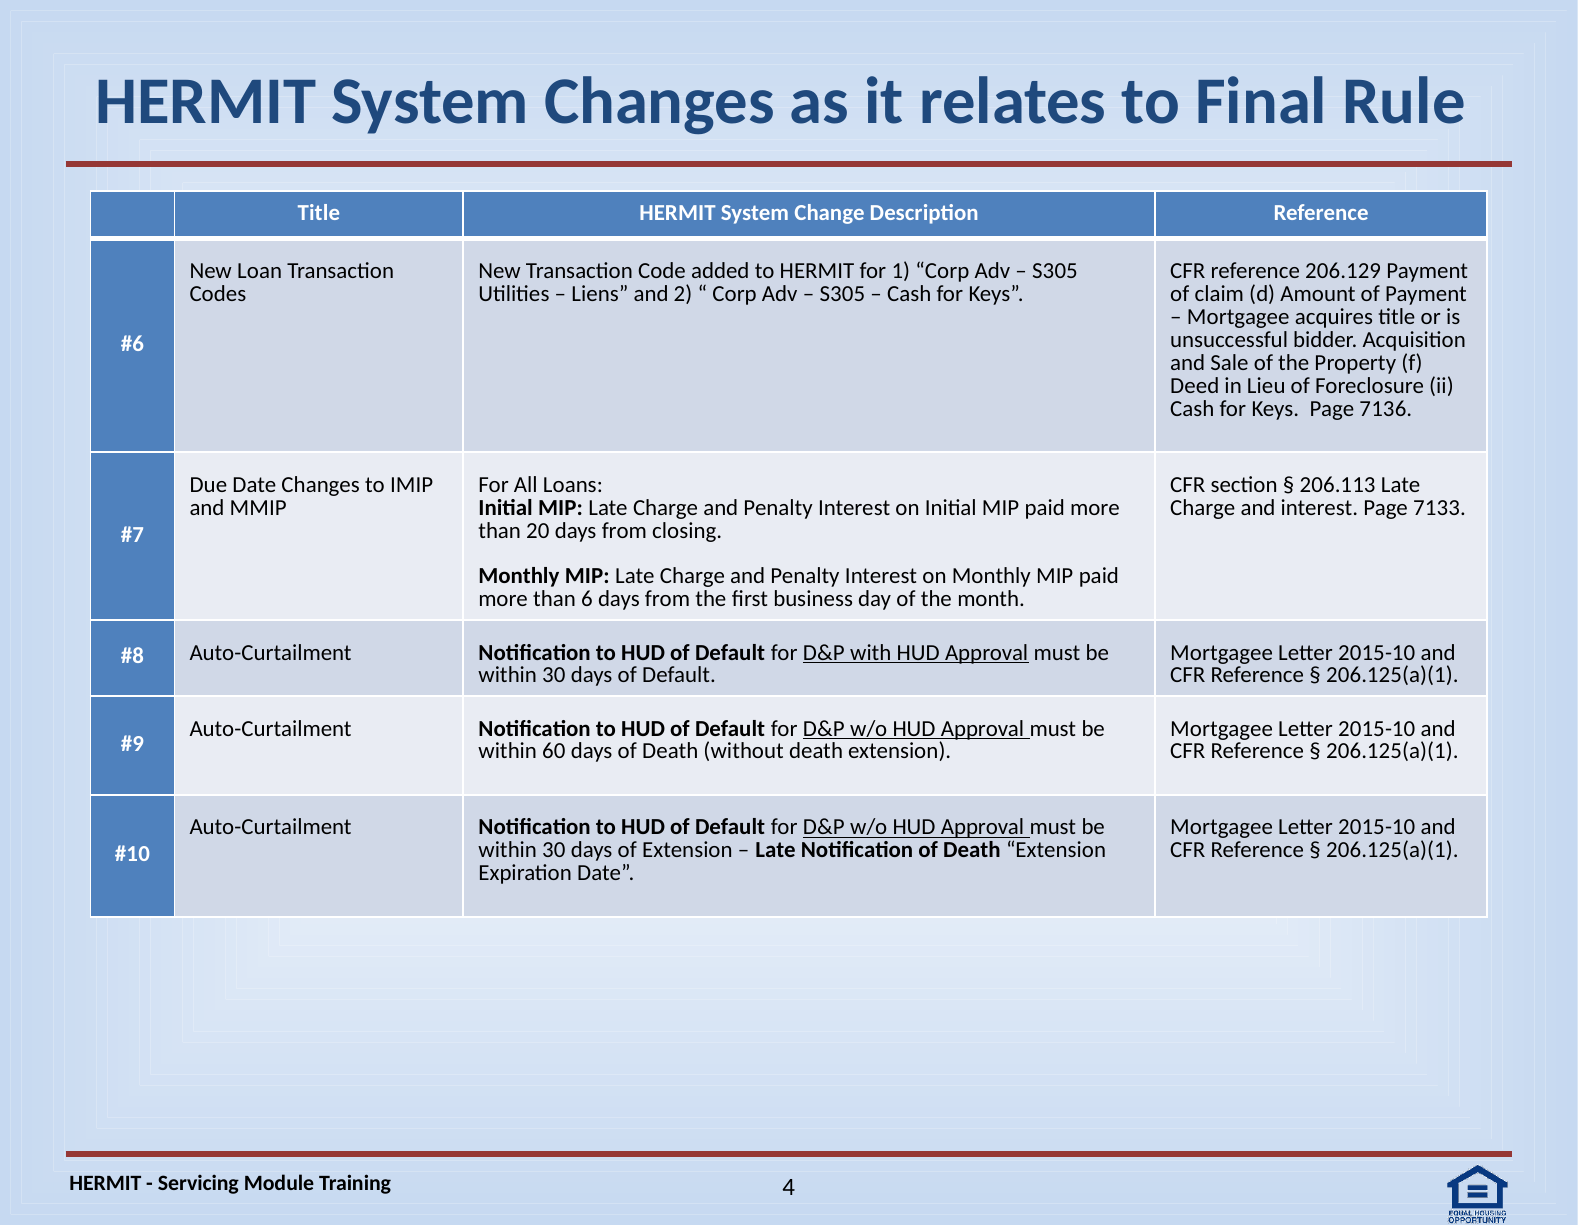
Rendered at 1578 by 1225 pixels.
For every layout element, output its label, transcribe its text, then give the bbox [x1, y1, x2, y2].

table_cell Auto-Curtailment [175, 621, 462, 695]
table_cell Mortgagee Letter 2015-10 and CFR Reference § 206.125(a)(1). [1156, 697, 1486, 794]
table_header HERMIT System Change Description [464, 192, 1154, 236]
table_cell CFR reference 206.129 Payment of claim (d) Amount of Payment – Mortgagee acquires title or is unsuccessful bidder. Acquisition and Sale of the Property (f) Deed in Lieu of Foreclosure (ii) Cash for Keys. Page 7136. [1156, 241, 1486, 451]
table_cell New Transaction Code added to HERMIT for 1) “Corp Adv – S305 Utilities – Liens” and 2) “ Corp Adv – S305 – Cash for Keys”. [464, 241, 1154, 451]
table_cell Notification to HUD of Default for D&P w/o HUD Approval must be within 30 days of Extension – Late Notification of Death “Extension Expiration Date”. [464, 796, 1154, 916]
table_cell #6 [91, 241, 174, 451]
table_cell #8 [91, 621, 174, 695]
table_cell Mortgagee Letter 2015-10 and CFR Reference § 206.125(a)(1). [1156, 796, 1486, 916]
table_cell Mortgagee Letter 2015-10 and CFR Reference § 206.125(a)(1). [1156, 621, 1486, 695]
table_cell Notification to HUD of Default for D&P w/o HUD Approval must be within 60 days of Death (without death extension). [464, 697, 1154, 794]
table_cell #9 [91, 697, 174, 794]
table_header Reference [1156, 192, 1486, 236]
table_cell CFR section § 206.113 Late Charge and interest. Page 7133. [1156, 453, 1486, 619]
table_cell Notification to HUD of Default for D&P with HUD Approval must be within 30 days of Default. [464, 621, 1154, 695]
table_cell #7 [91, 453, 174, 619]
table_header Title [175, 192, 462, 236]
table_cell Auto-Curtailment [175, 697, 462, 794]
table_cell New Loan Transaction Codes [175, 241, 462, 451]
table_cell For All Loans: Initial MIP: Late Charge and Penalty Interest on Initial MIP paid more than 20 days from closing. Monthly MIP: Late Charge and Penalty Interest on Monthly MIP paid more than 6 days from the first business day of the month. [464, 453, 1154, 619]
title HERMIT System Changes as it relates to Final Rule [79, 30, 1512, 164]
list [86, 191, 1541, 1154]
picture [1445, 1162, 1509, 1225]
slide_number 4 [743, 1153, 834, 1219]
table_cell Auto-Curtailment [175, 796, 462, 916]
table_cell Due Date Changes to IMIP and MMIP [175, 453, 462, 619]
table_cell #10 [91, 796, 174, 916]
table_header [91, 192, 174, 236]
